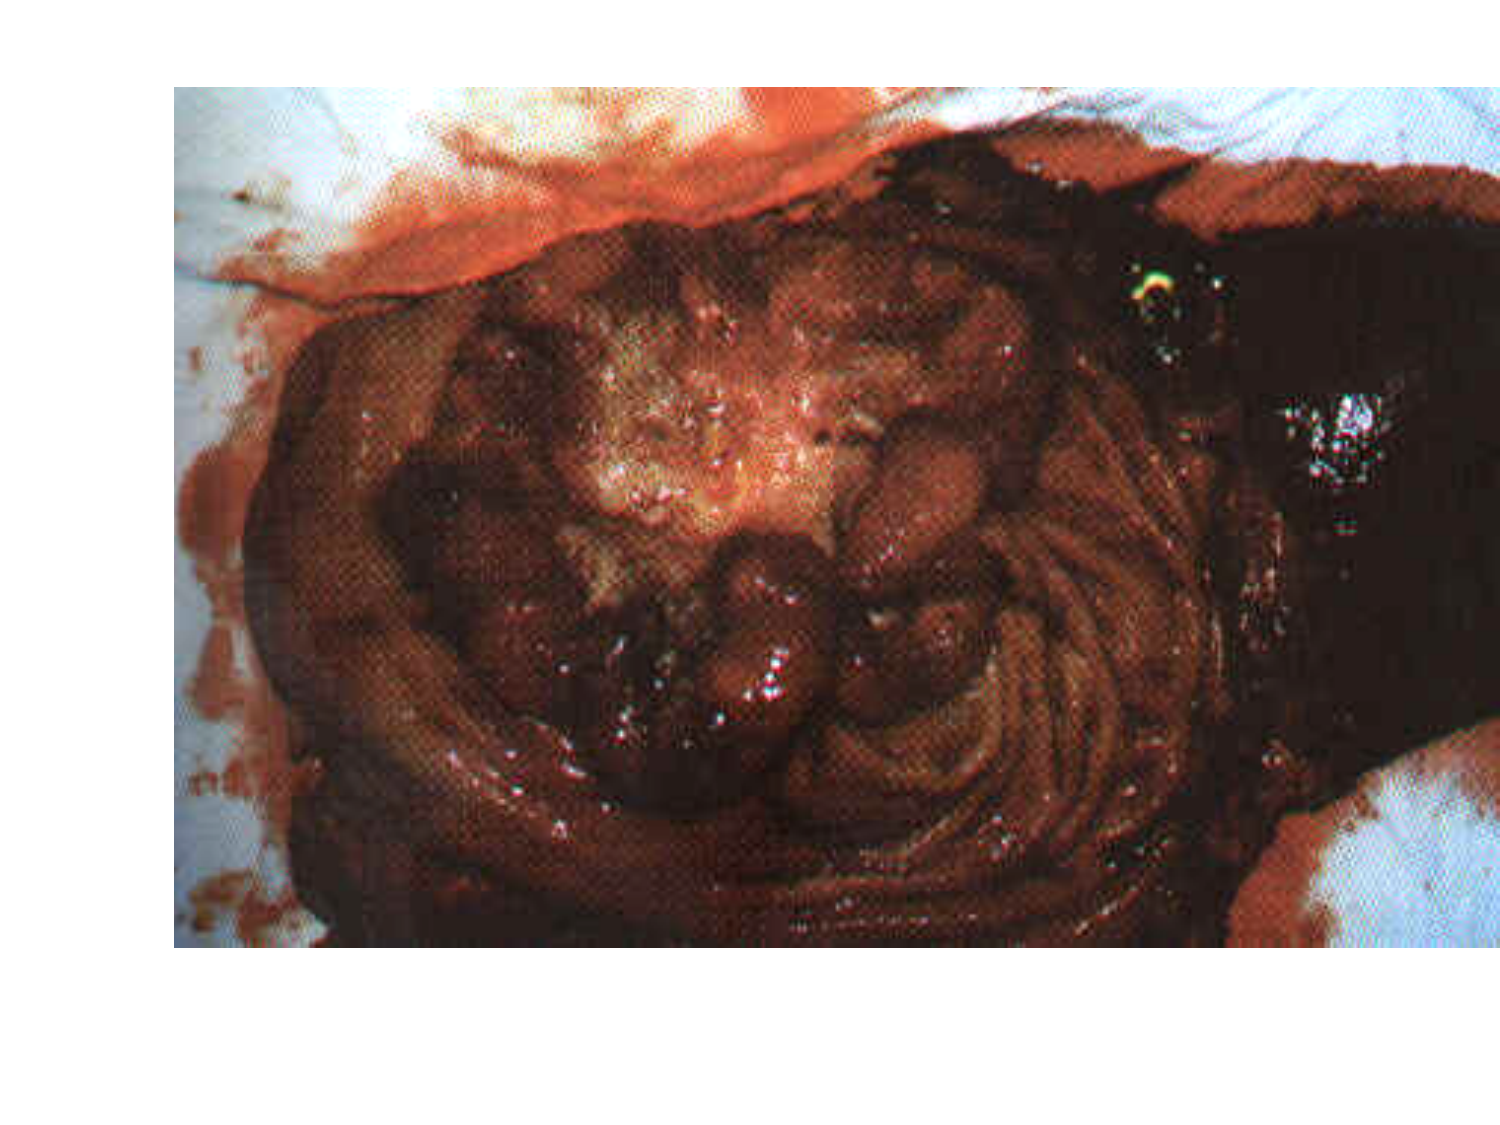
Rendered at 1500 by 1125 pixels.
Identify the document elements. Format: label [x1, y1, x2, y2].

picture [174, 87, 1500, 948]
